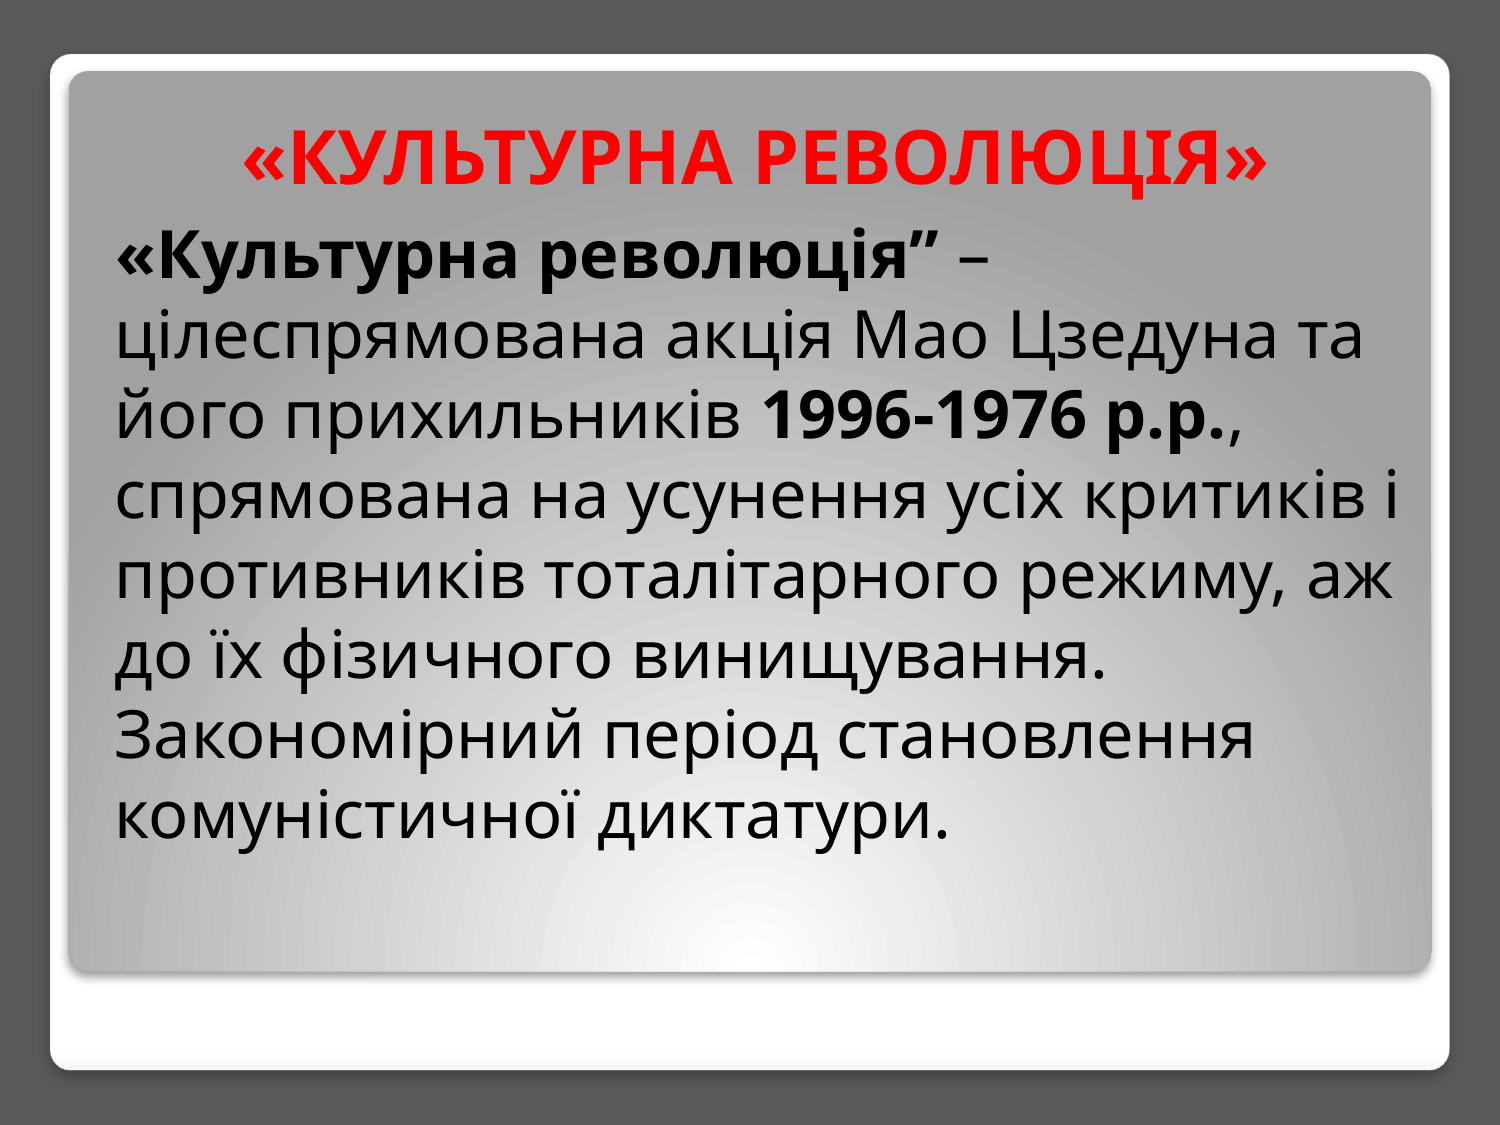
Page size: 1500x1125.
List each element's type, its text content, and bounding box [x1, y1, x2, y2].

list «Культурна революція” – цілеспрямована акція Мао Цзедуна та його прихильників 1996-1976 р.р., спрямована на усунення усіх критиків і противників тоталітарного режиму, аж до їх фізичного винищування. Закономірний період становлення комуністичної диктатури. [41, 196, 1420, 978]
title «Культурна революція» [76, 101, 1436, 232]
